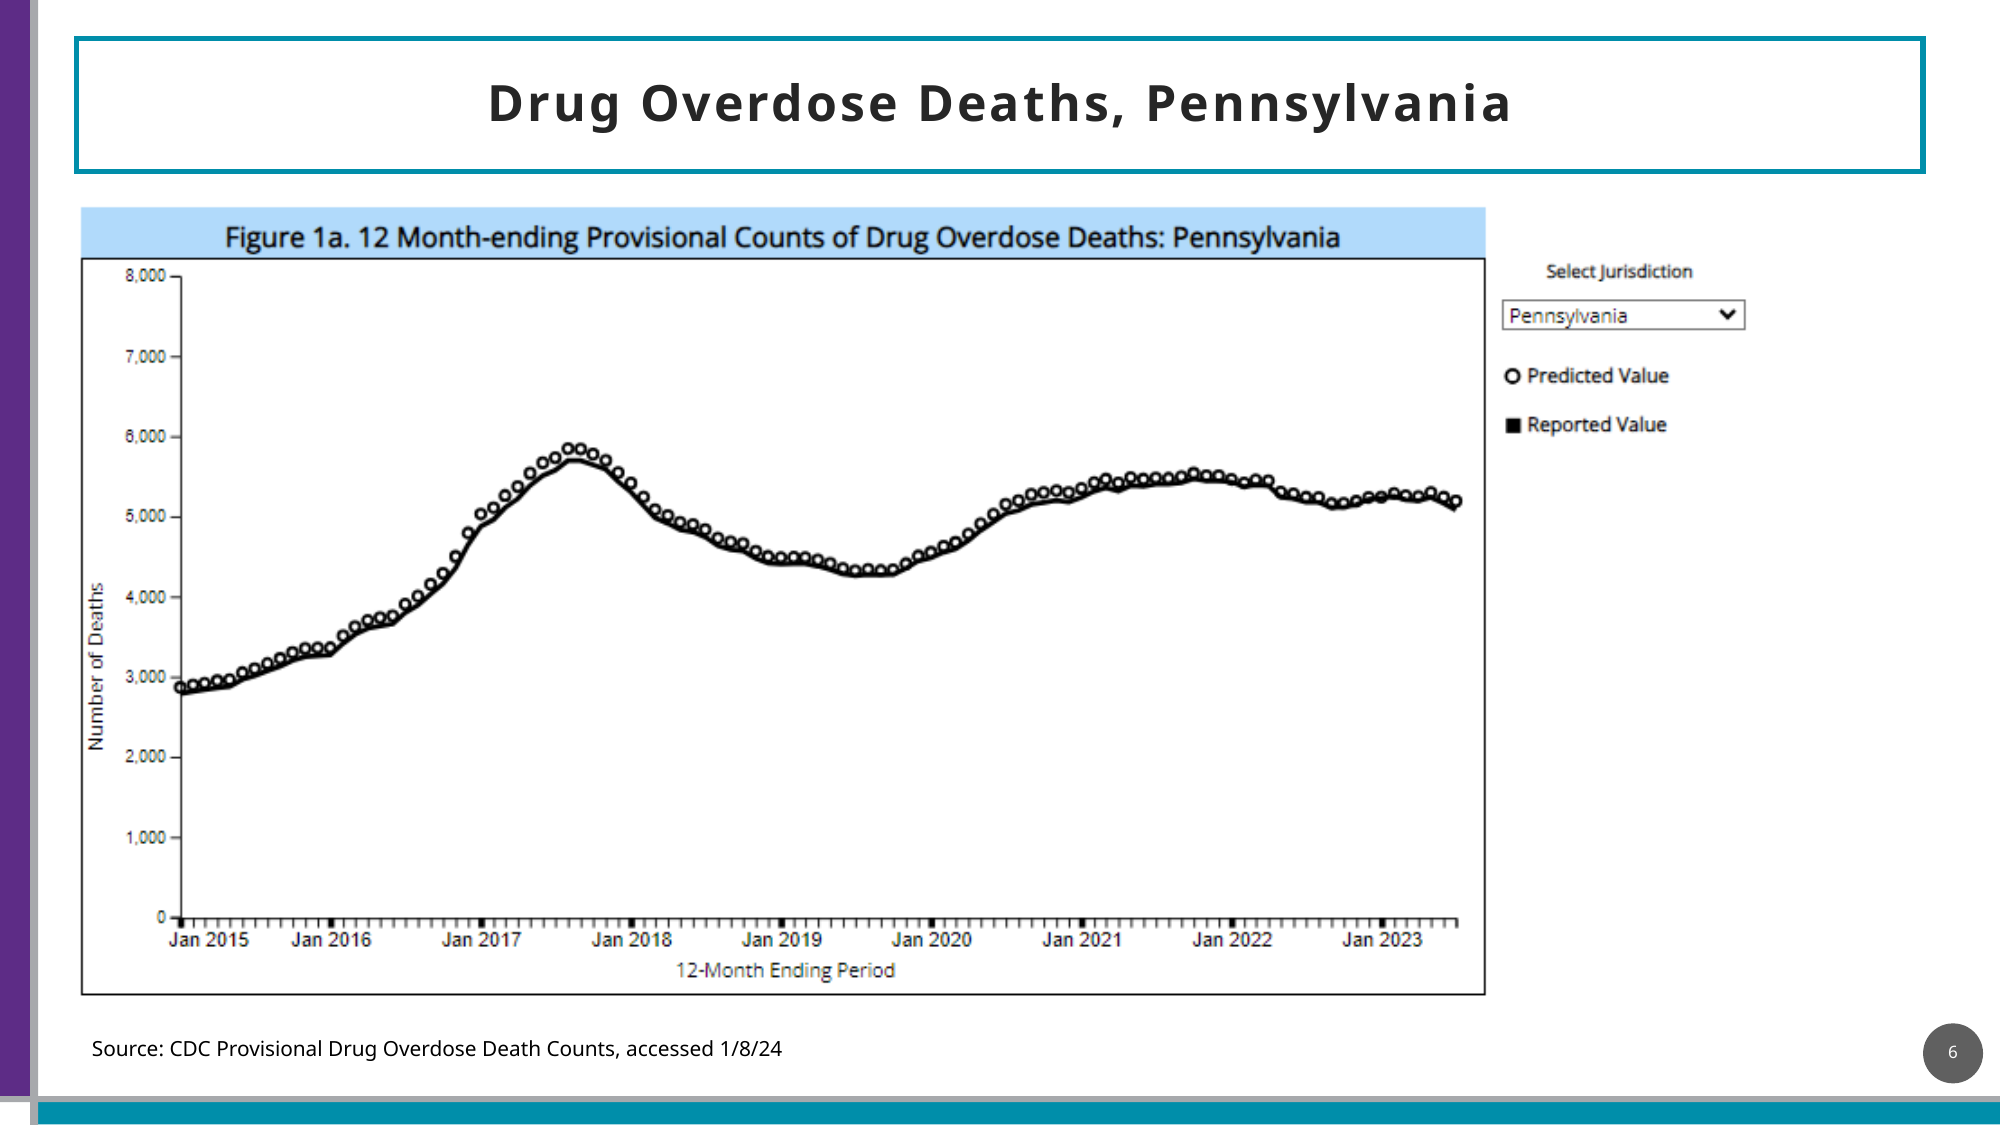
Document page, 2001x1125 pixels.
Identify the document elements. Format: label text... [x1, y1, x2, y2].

slide_number 6 [1923, 1023, 1984, 1084]
title Drug Overdose Deaths, Pennsylvania [74, 36, 1926, 174]
picture [76, 204, 1766, 1003]
list Source: CDC Provisional Drug Overdose Death Counts, accessed 1/8/24 [76, 1012, 1314, 1084]
